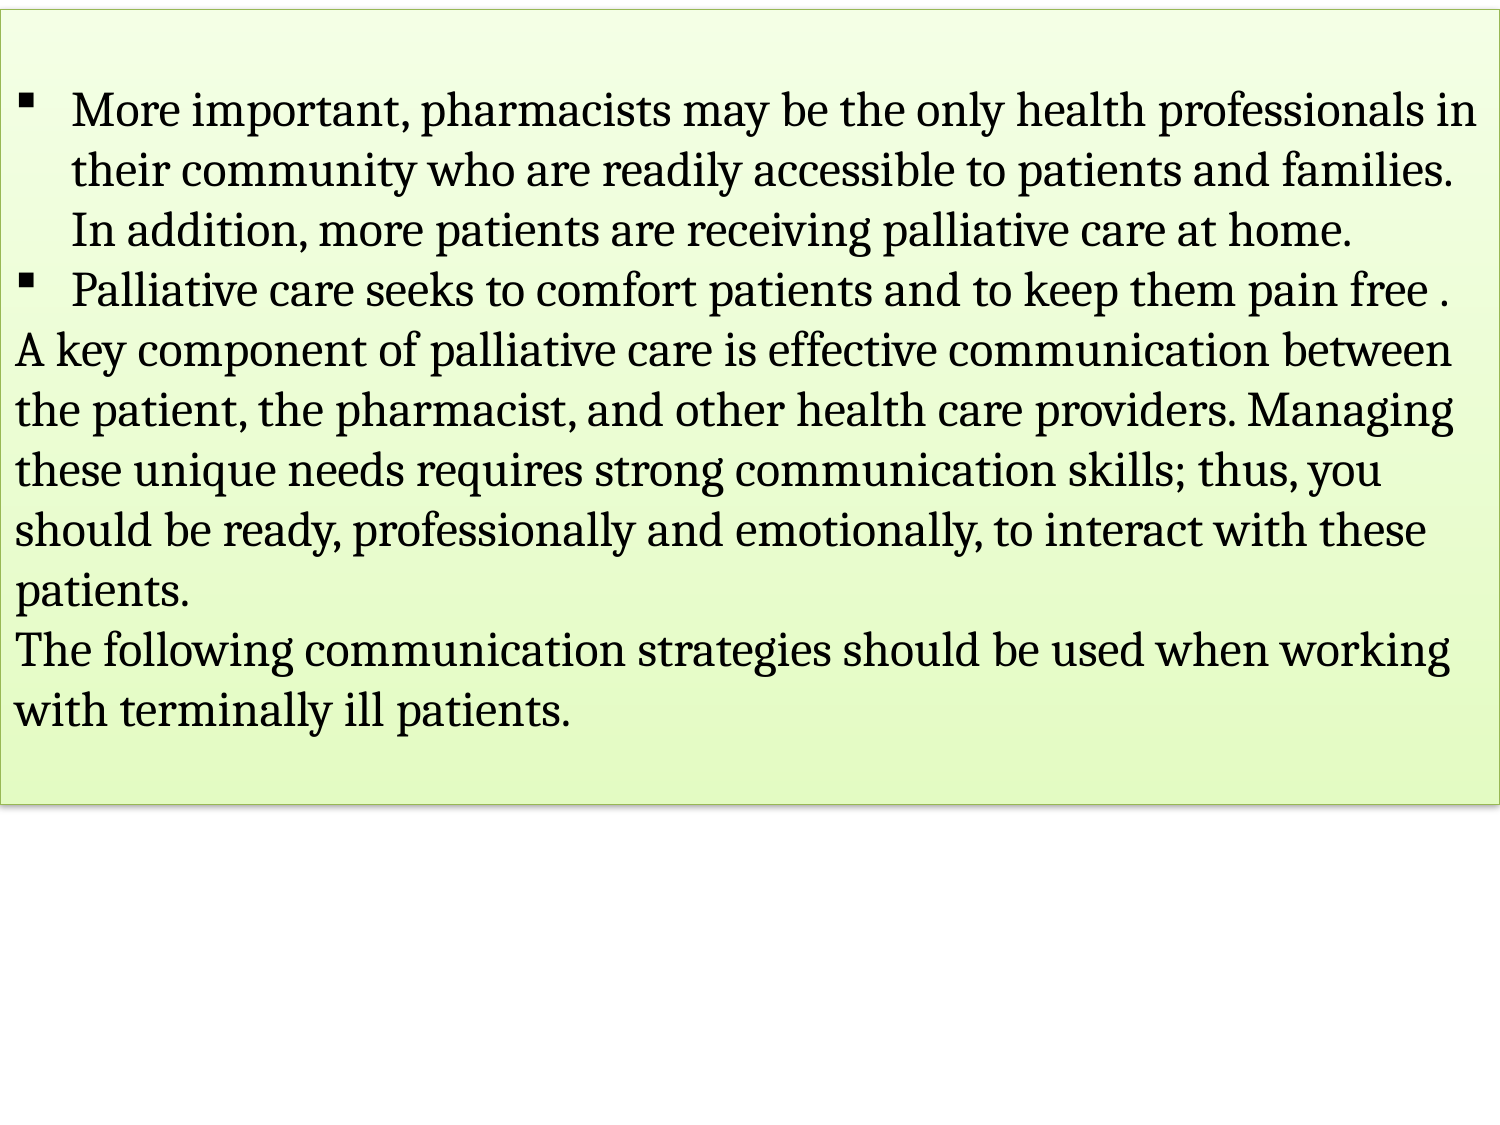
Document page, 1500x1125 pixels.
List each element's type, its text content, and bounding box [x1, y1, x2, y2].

text_box More important, pharmacists may be the only health professionals in their community who are readily accessible to patients and families. In addition, more patients are receiving palliative care at home. Palliative care seeks to comfort patients and to keep them pain free . A key component of palliative care is effective communication between the patient, the pharmacist, and other health care providers. Managing these unique needs requires strong communication skills; thus, you should be ready, professionally and emotionally, to interact with these patients. The following communication strategies should be used when working with terminally ill patients. [0, 9, 1500, 805]
